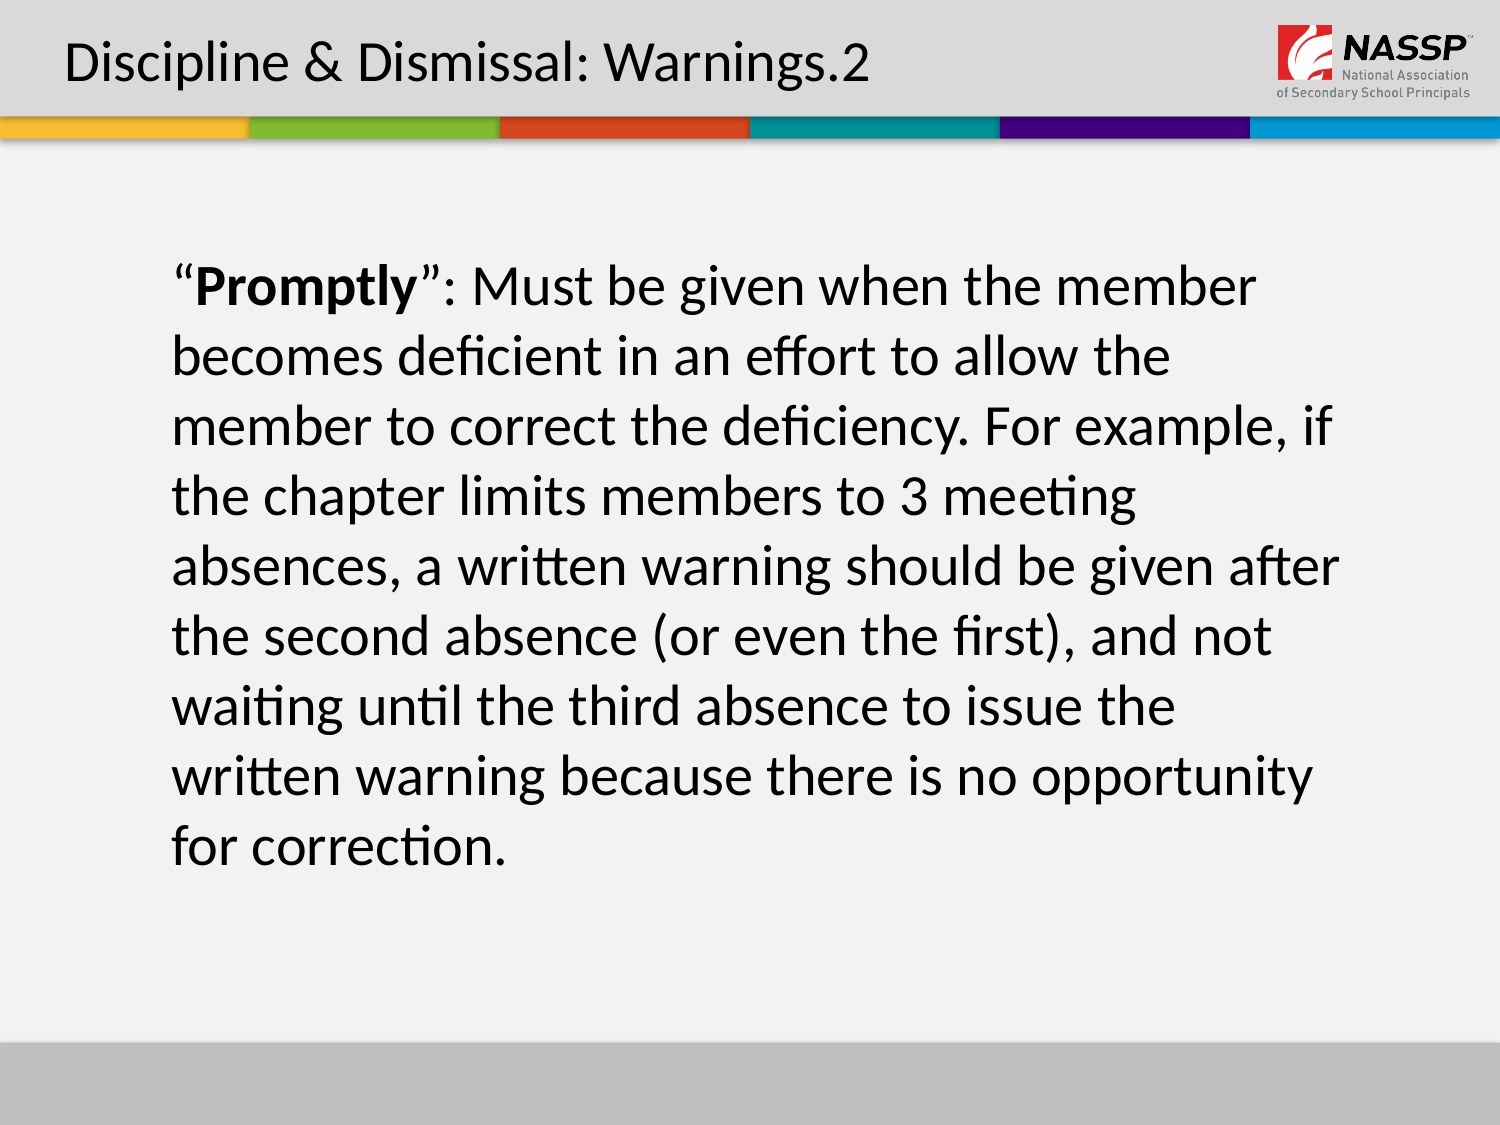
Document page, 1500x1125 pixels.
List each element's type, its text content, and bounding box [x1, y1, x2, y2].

text_box Discipline & Dismissal: Warnings.2 [49, 16, 1201, 113]
text_box “Promptly”: Must be given when the member becomes deficient in an effort to allow the member to correct the deficiency. For example, if the chapter limits members to 3 meeting absences, a written warning should be given after the second absence (or even the first), and not waiting until the third absence to issue the written warning because there is no opportunity for correction. [156, 239, 1361, 885]
picture [1277, 25, 1473, 100]
